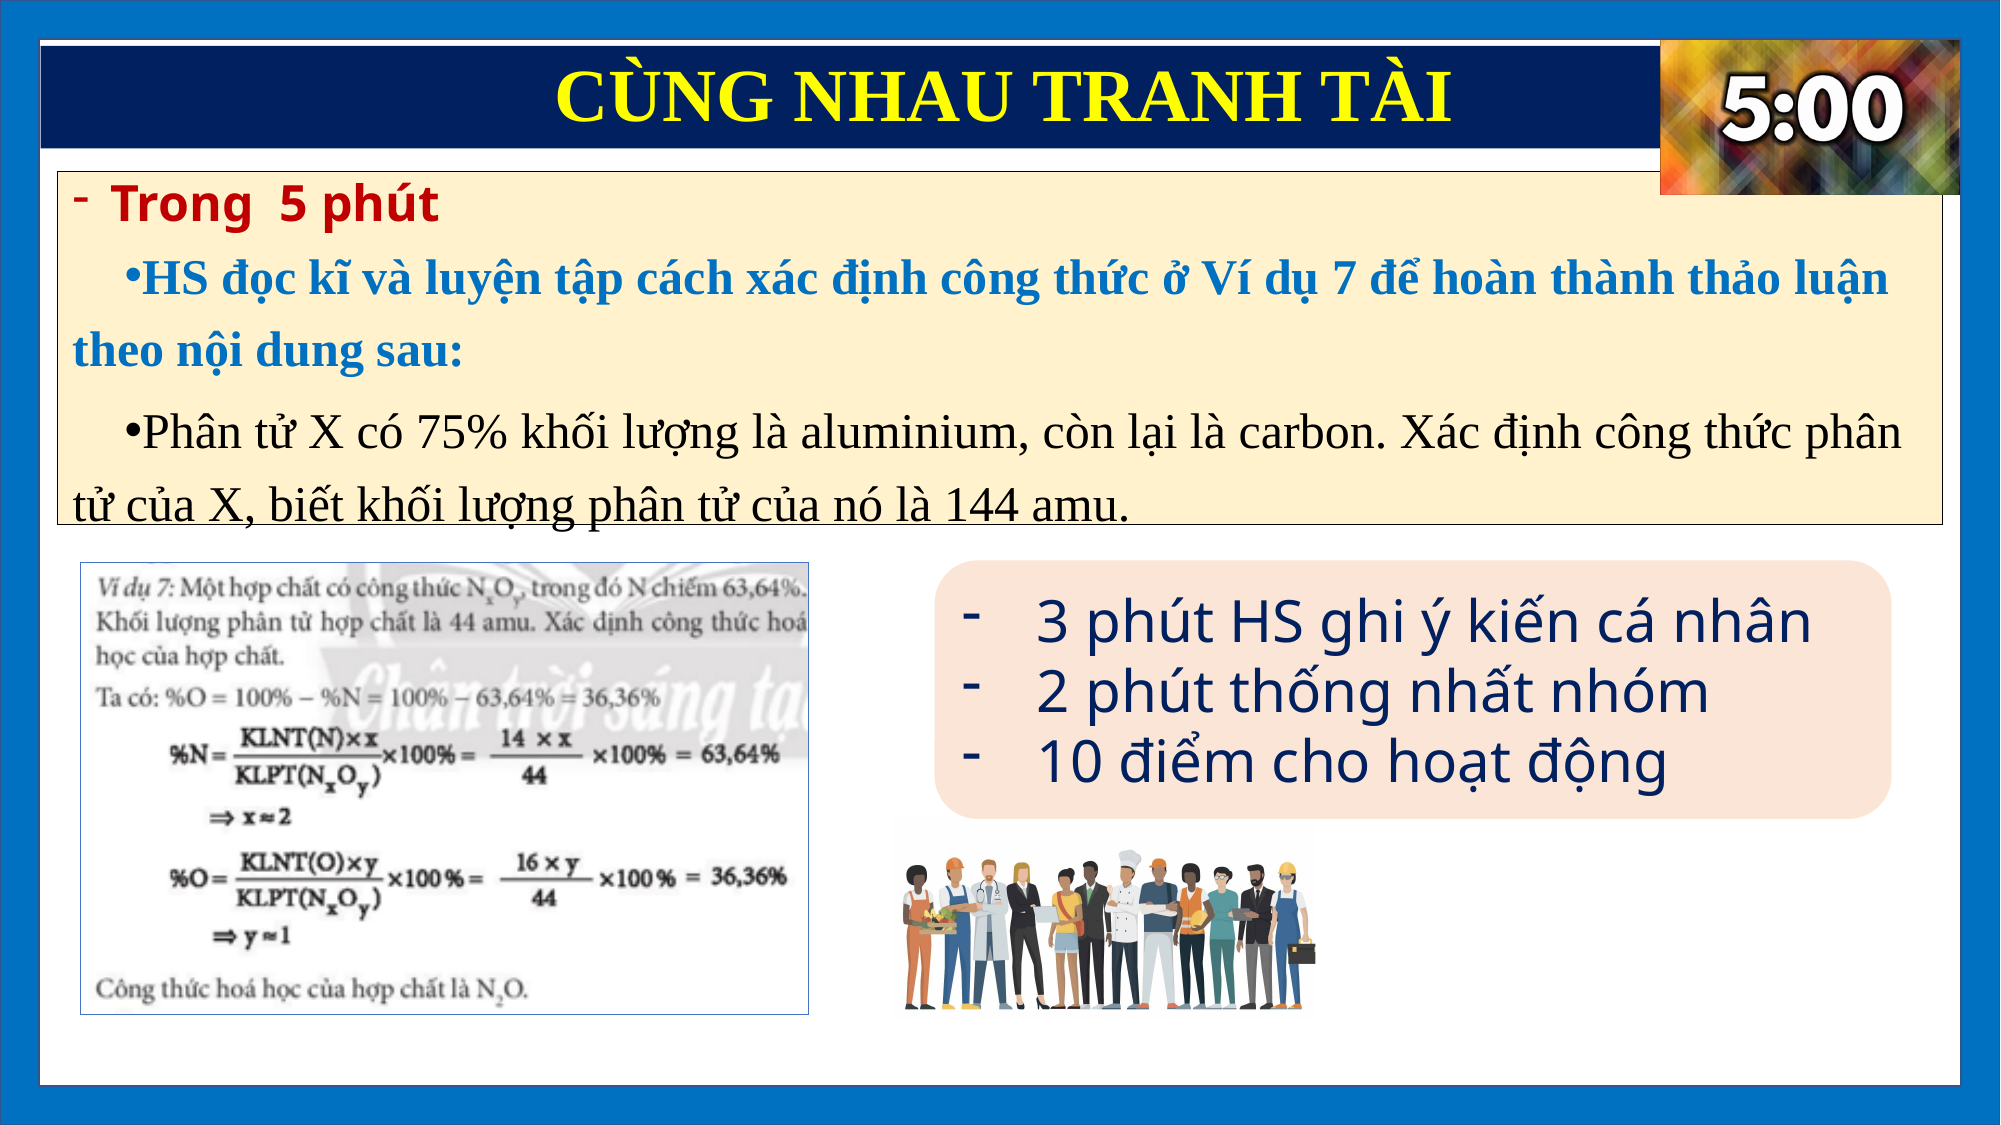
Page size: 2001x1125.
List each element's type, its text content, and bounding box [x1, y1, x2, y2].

text_box [0, 0, 2000, 1125]
picture [80, 562, 809, 1016]
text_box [1659, 18, 1964, 196]
text_box CÙNG NHAU TRANH TÀI [40, 45, 1659, 149]
text_box 3 phút HS ghi ý kiến cá nhân 2 phút thống nhất nhóm 10 điểm cho hoạt động [933, 559, 1893, 820]
picture [892, 818, 1316, 1019]
text_box Trong 5 phút HS đọc kĩ và luyện tập cách xác định công thức ở Ví dụ 7 để hoàn thành thảo luận theo nội dung sau: Phân tử X có 75% khối lượng là aluminium, còn lại là carbon. Xác định công thức phân tử của X, biết khối lượng phân tử của nó là 144 amu. [57, 171, 1943, 525]
